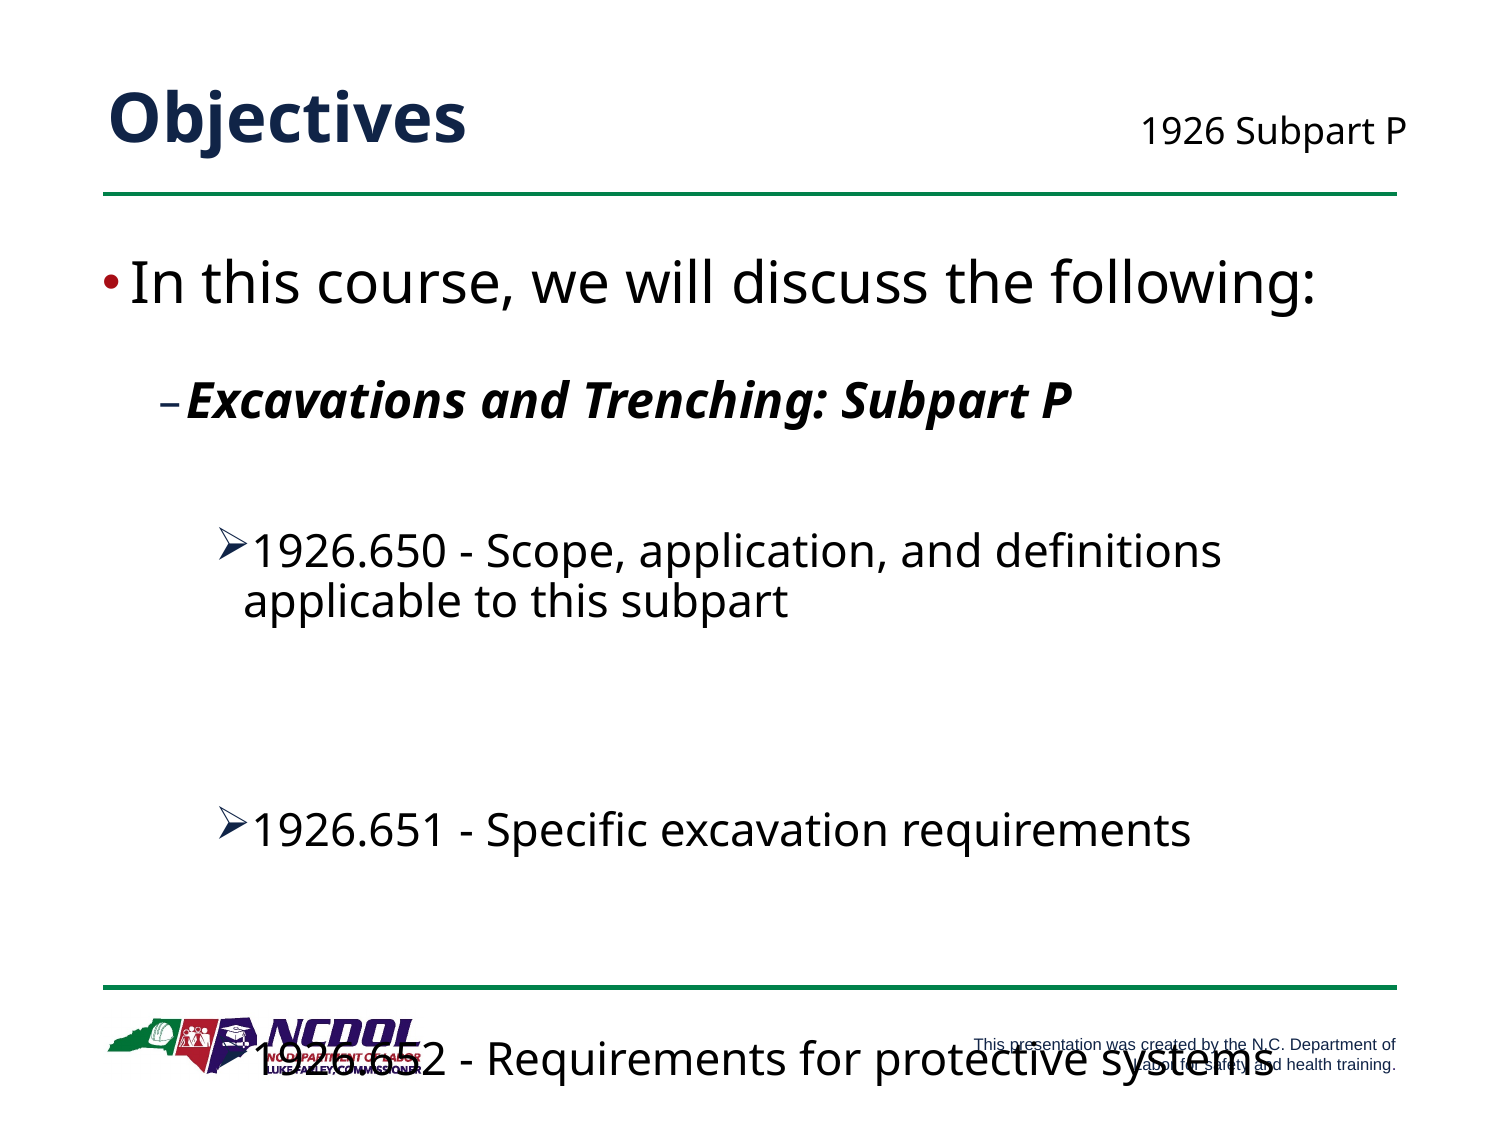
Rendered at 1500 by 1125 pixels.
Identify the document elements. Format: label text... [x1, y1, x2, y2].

title Objectives [75, 75, 1375, 166]
picture [103, 1009, 424, 1082]
text_box 1926 Subpart P [1124, 99, 1433, 160]
list In this course, we will discuss the following: Excavations and Trenching: Subpart P 1926.650 - Scope, application, and definitions applicable to this subpart 1926.651 - Specific excavation requirements 1926.652 - Requirements for protective systems [87, 200, 1400, 943]
